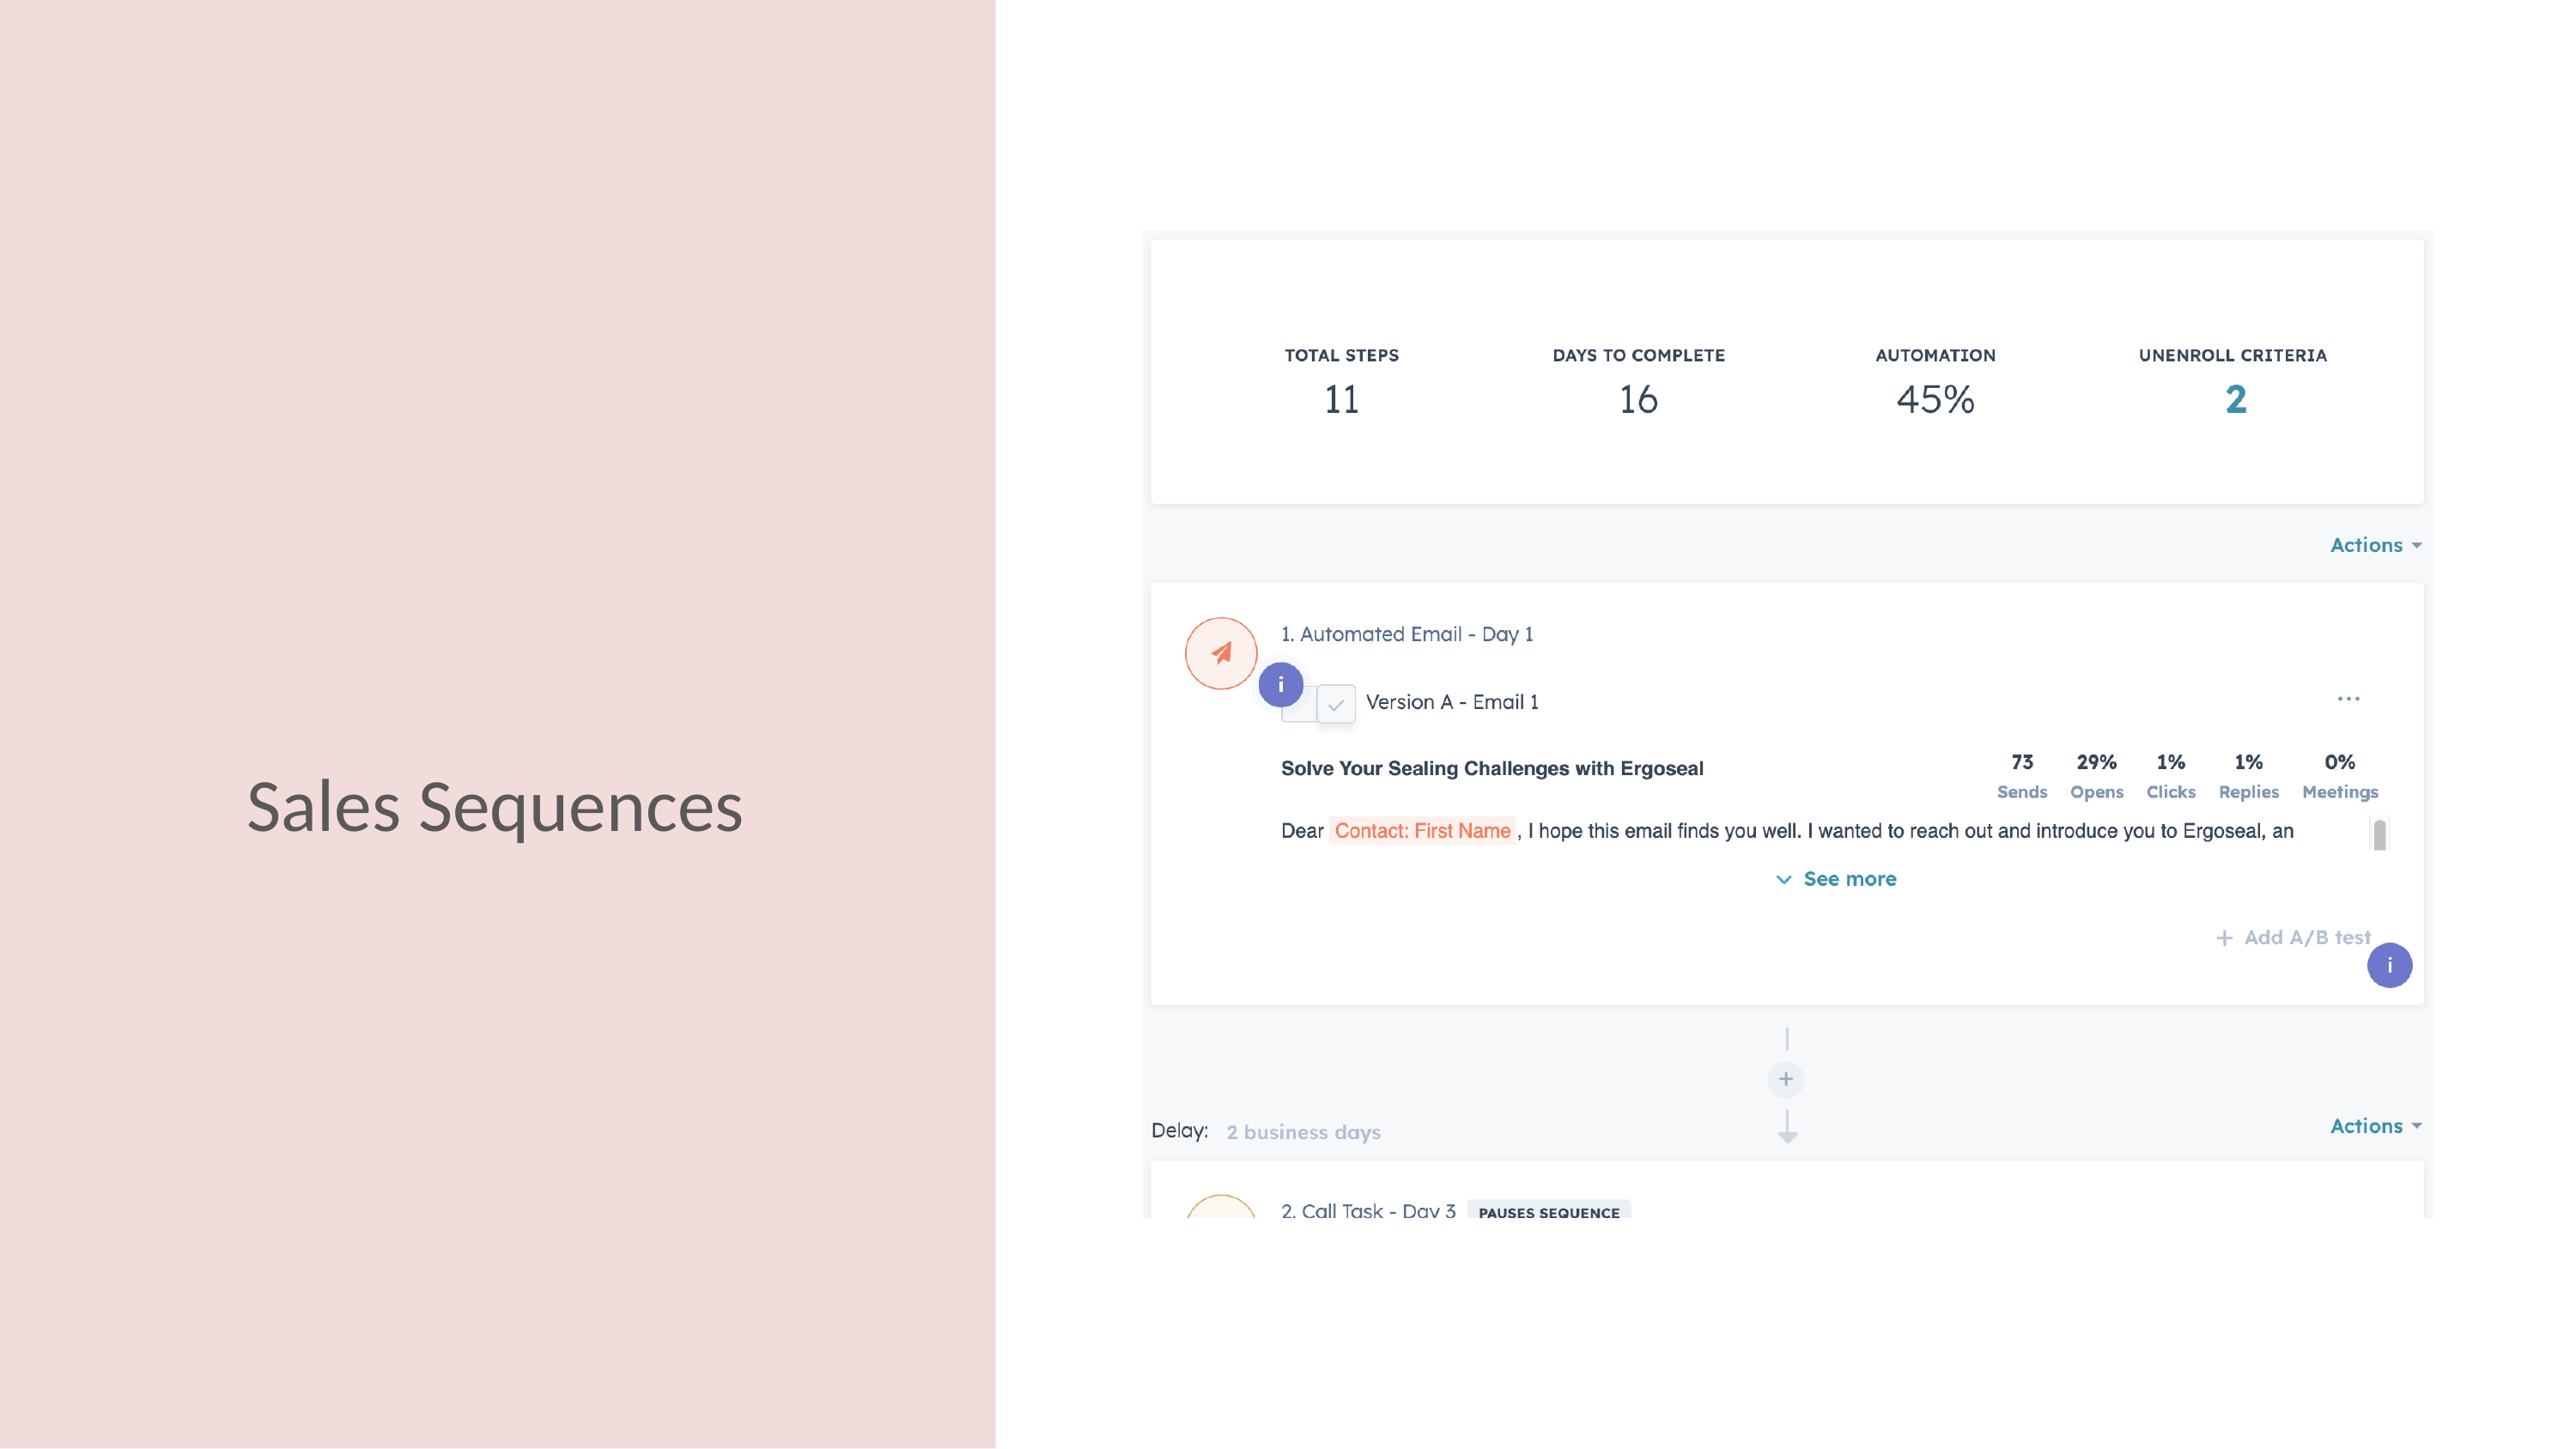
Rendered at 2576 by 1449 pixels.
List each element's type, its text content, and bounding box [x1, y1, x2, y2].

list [1143, 230, 2434, 1218]
title Sales Sequences [186, 184, 805, 854]
text_box [0, 0, 998, 1449]
text_box [998, 0, 2576, 1449]
